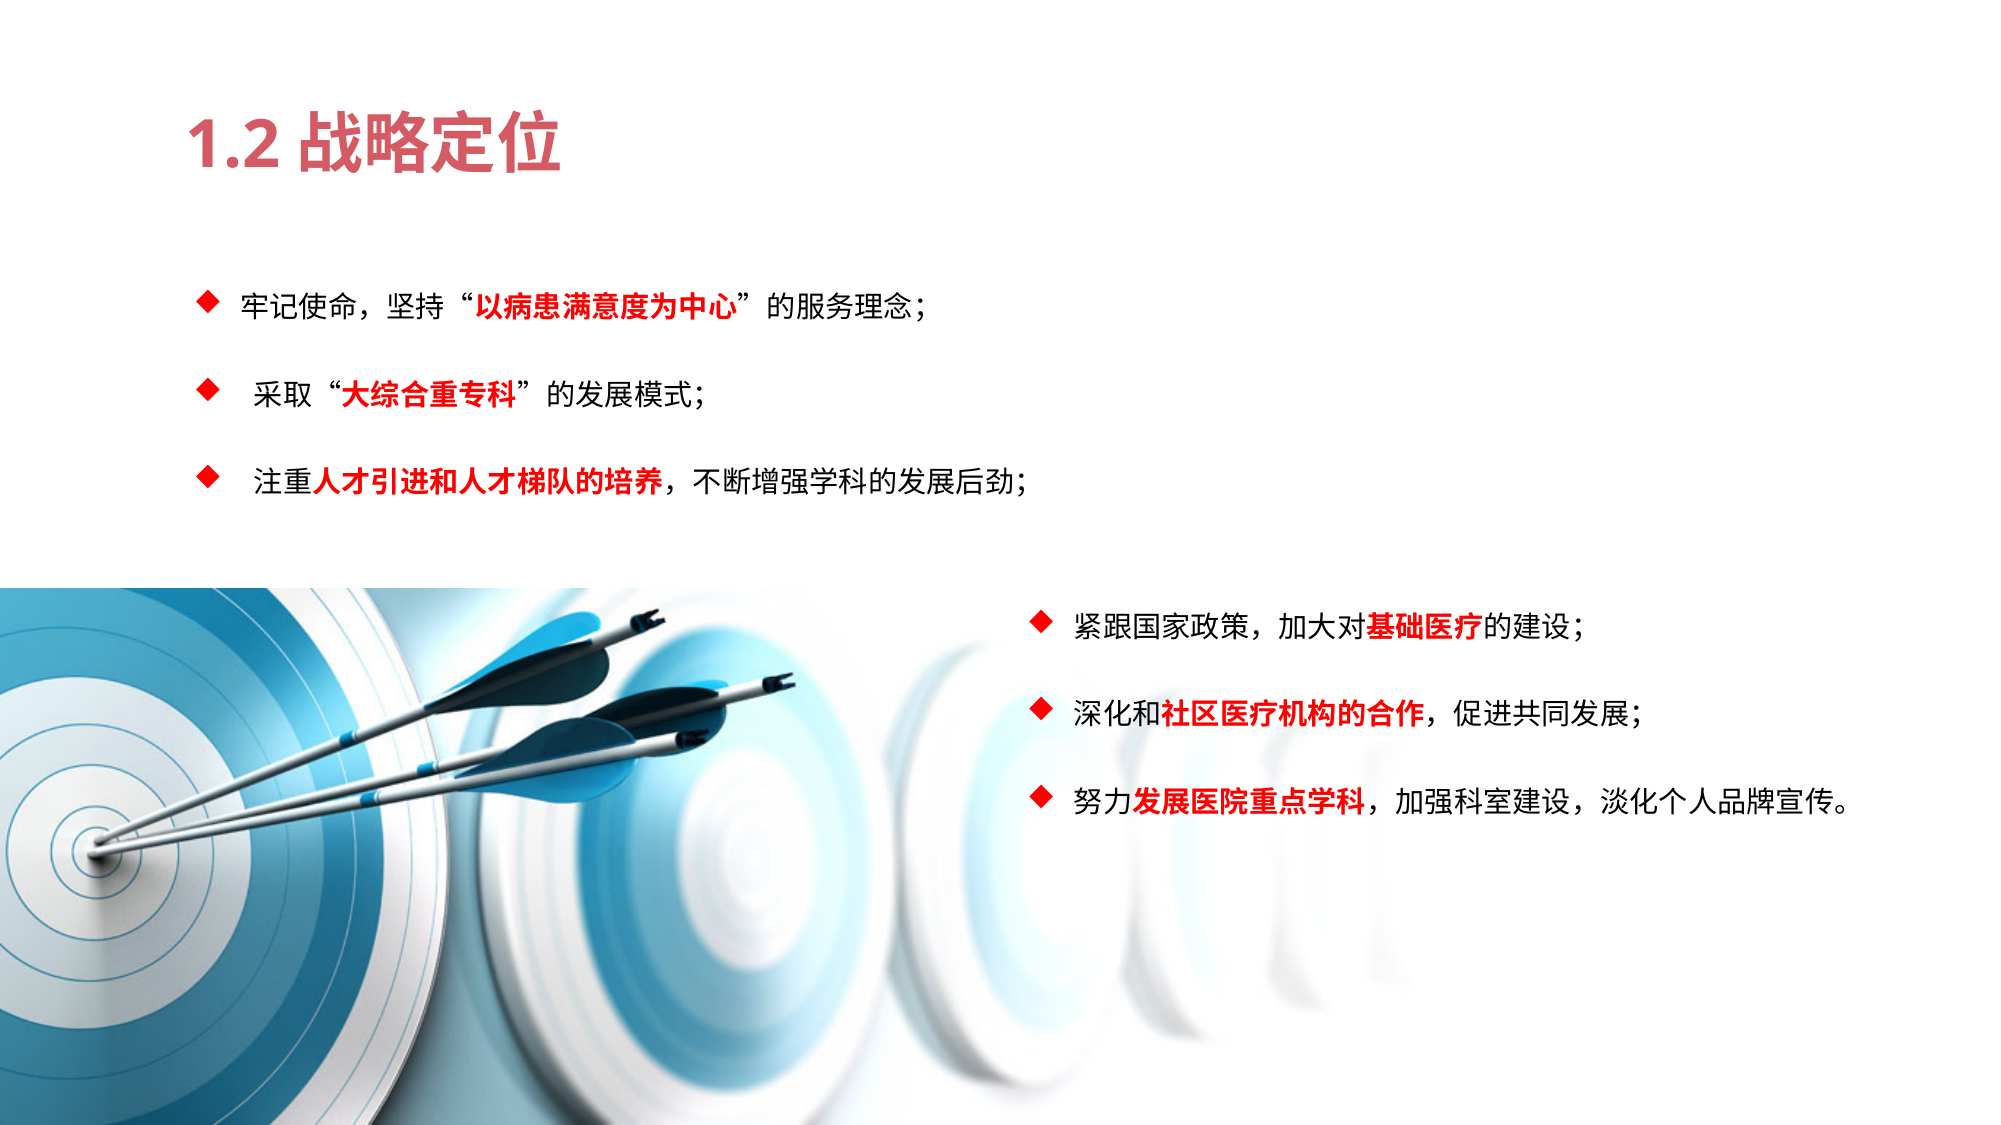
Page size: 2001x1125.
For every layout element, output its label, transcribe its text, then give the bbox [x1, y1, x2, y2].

text_box 牢记使命，坚持“以病患满意度为中心”的服务理念； 采取“大综合重专科”的发展模式； 注重人才引进和人才梯队的培养，不断增强学科的发展后劲； [178, 228, 1066, 506]
text_box 紧跟国家政策，加大对基础医疗的建设； 深化和社区医疗机构的合作，促进共同发展； 努力发展医院重点学科，加强科室建设，淡化个人品牌宣传。 [1012, 548, 1903, 826]
text_box 1.2战略定位 [170, 93, 579, 189]
picture [0, 588, 1458, 1125]
